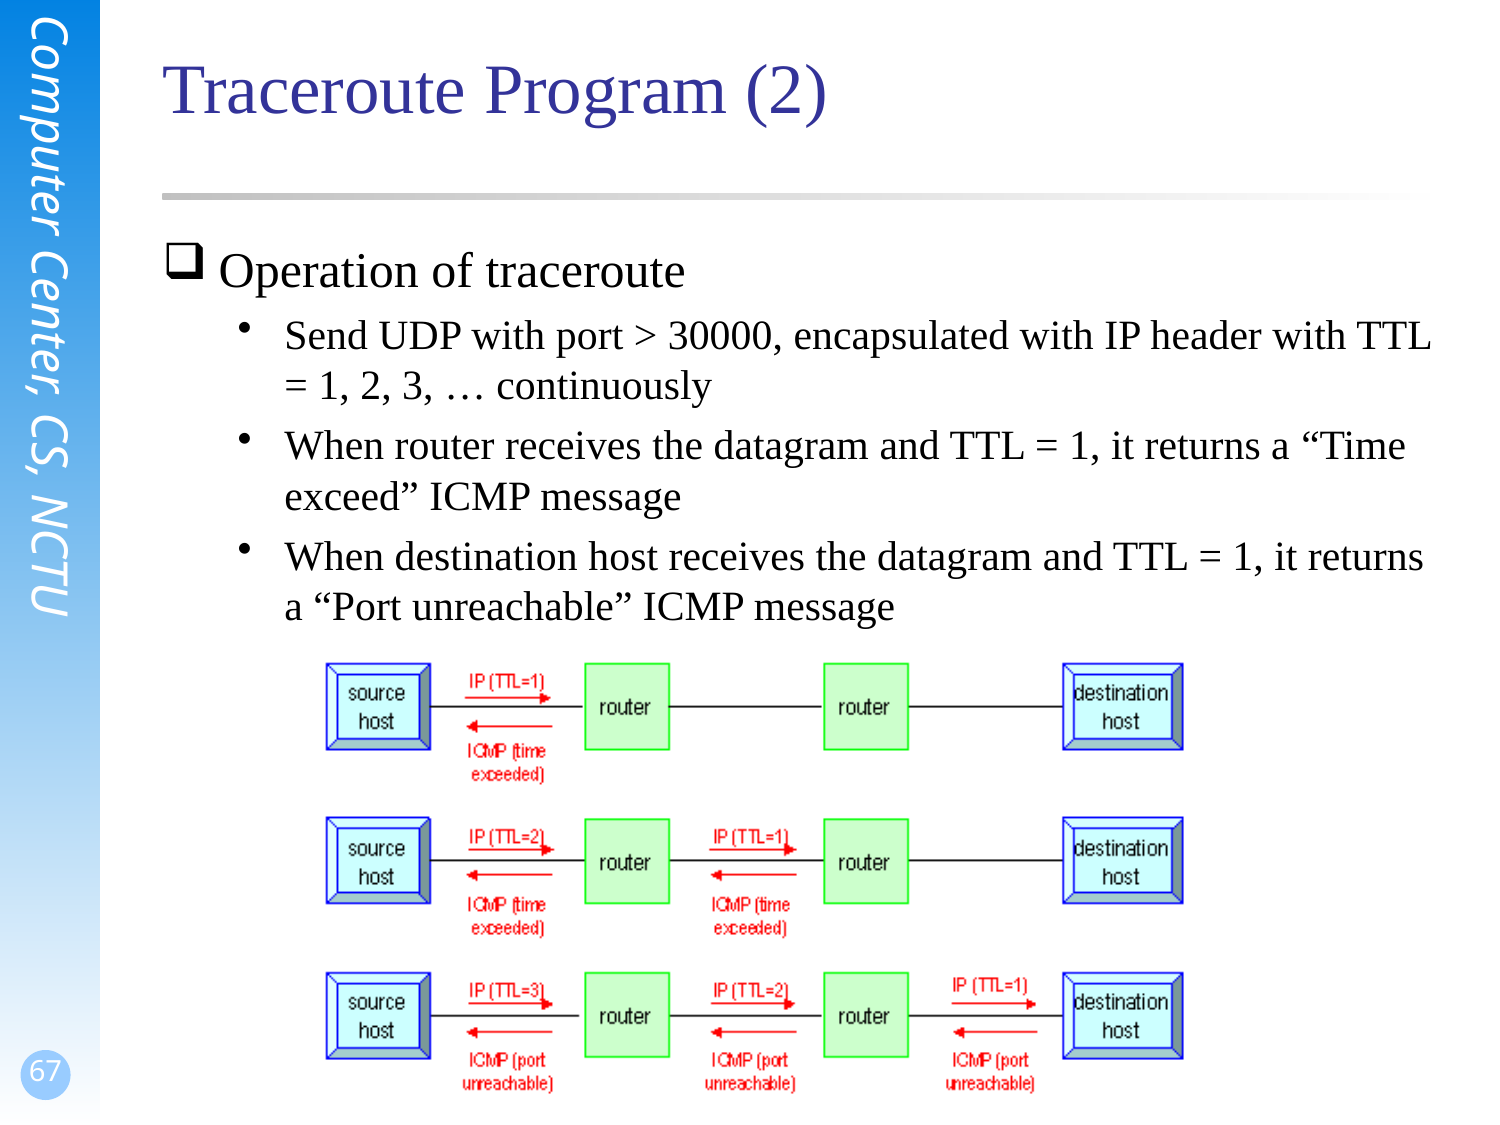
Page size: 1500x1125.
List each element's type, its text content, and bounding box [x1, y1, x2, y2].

picture [312, 649, 1201, 1111]
list Operation of traceroute Send UDP with port > 30000, encapsulated with IP header with TTL = 1, 2, 3, … continuously When router receives the datagram and TTL = 1, it returns a “Time exceed” ICMP message When destination host receives the datagram and TTL = 1, it returns a “Port unreachable” ICMP message [162, 237, 1438, 1000]
title Traceroute Program (2) [162, 42, 1438, 231]
